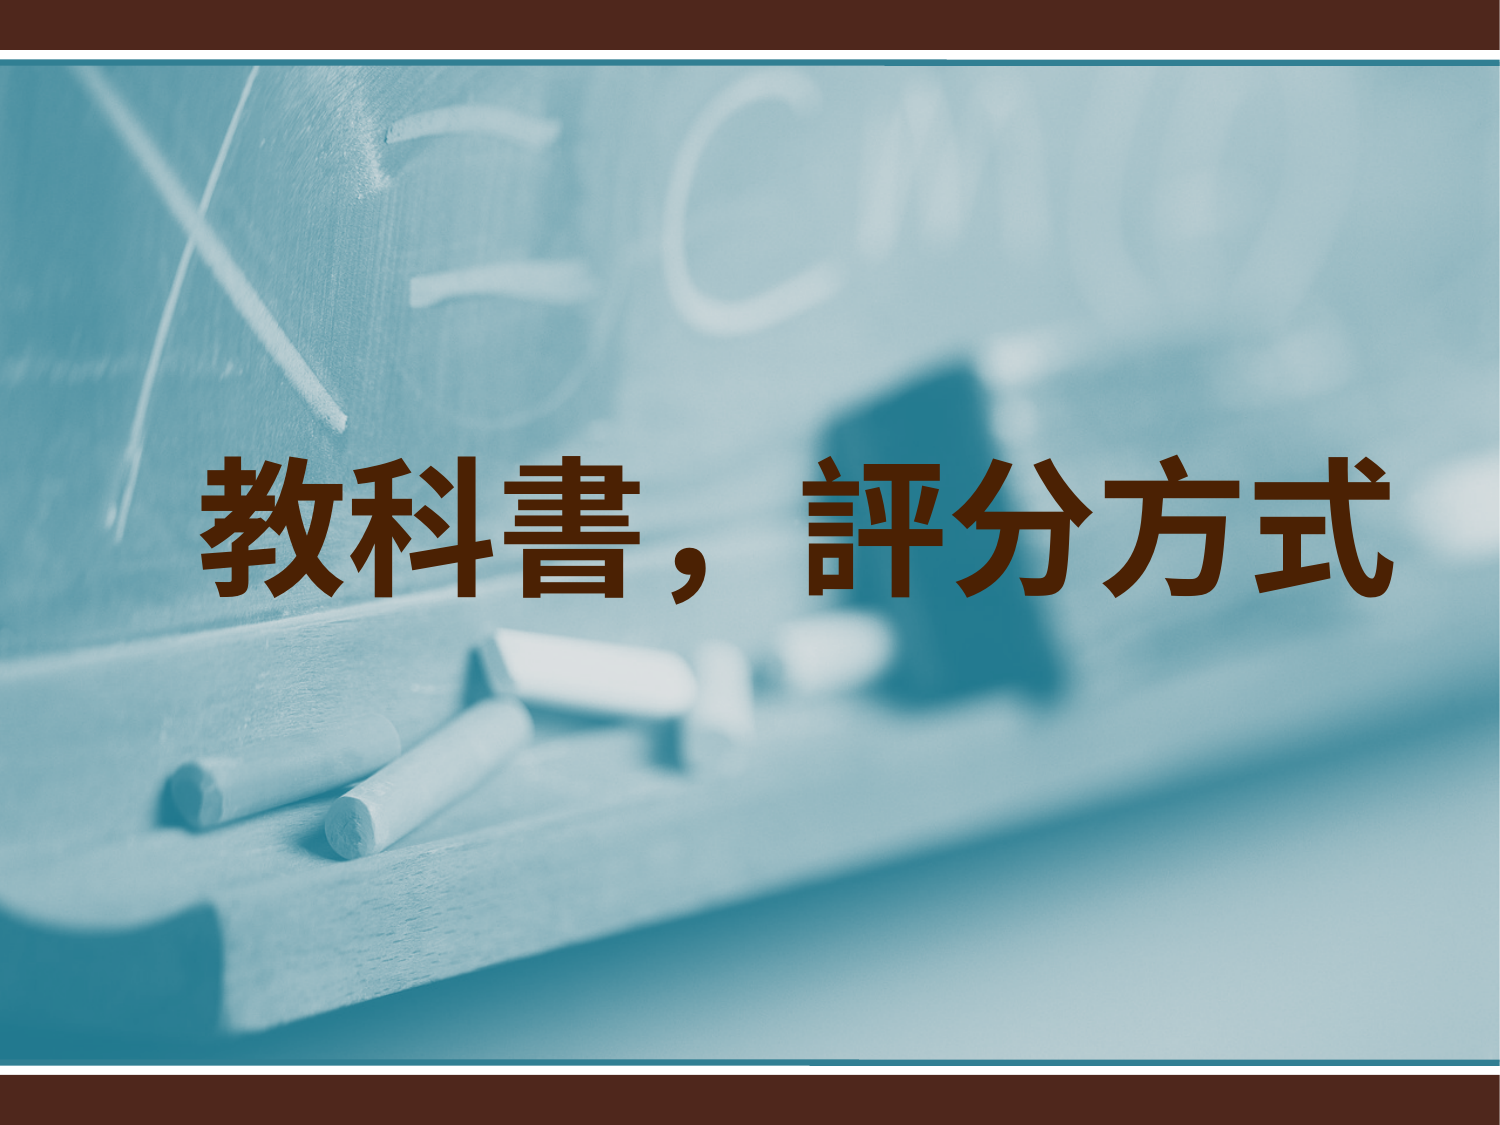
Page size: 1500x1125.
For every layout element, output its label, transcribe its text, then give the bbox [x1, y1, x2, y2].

subtitle 教科書，評分方式 [159, 278, 1436, 622]
